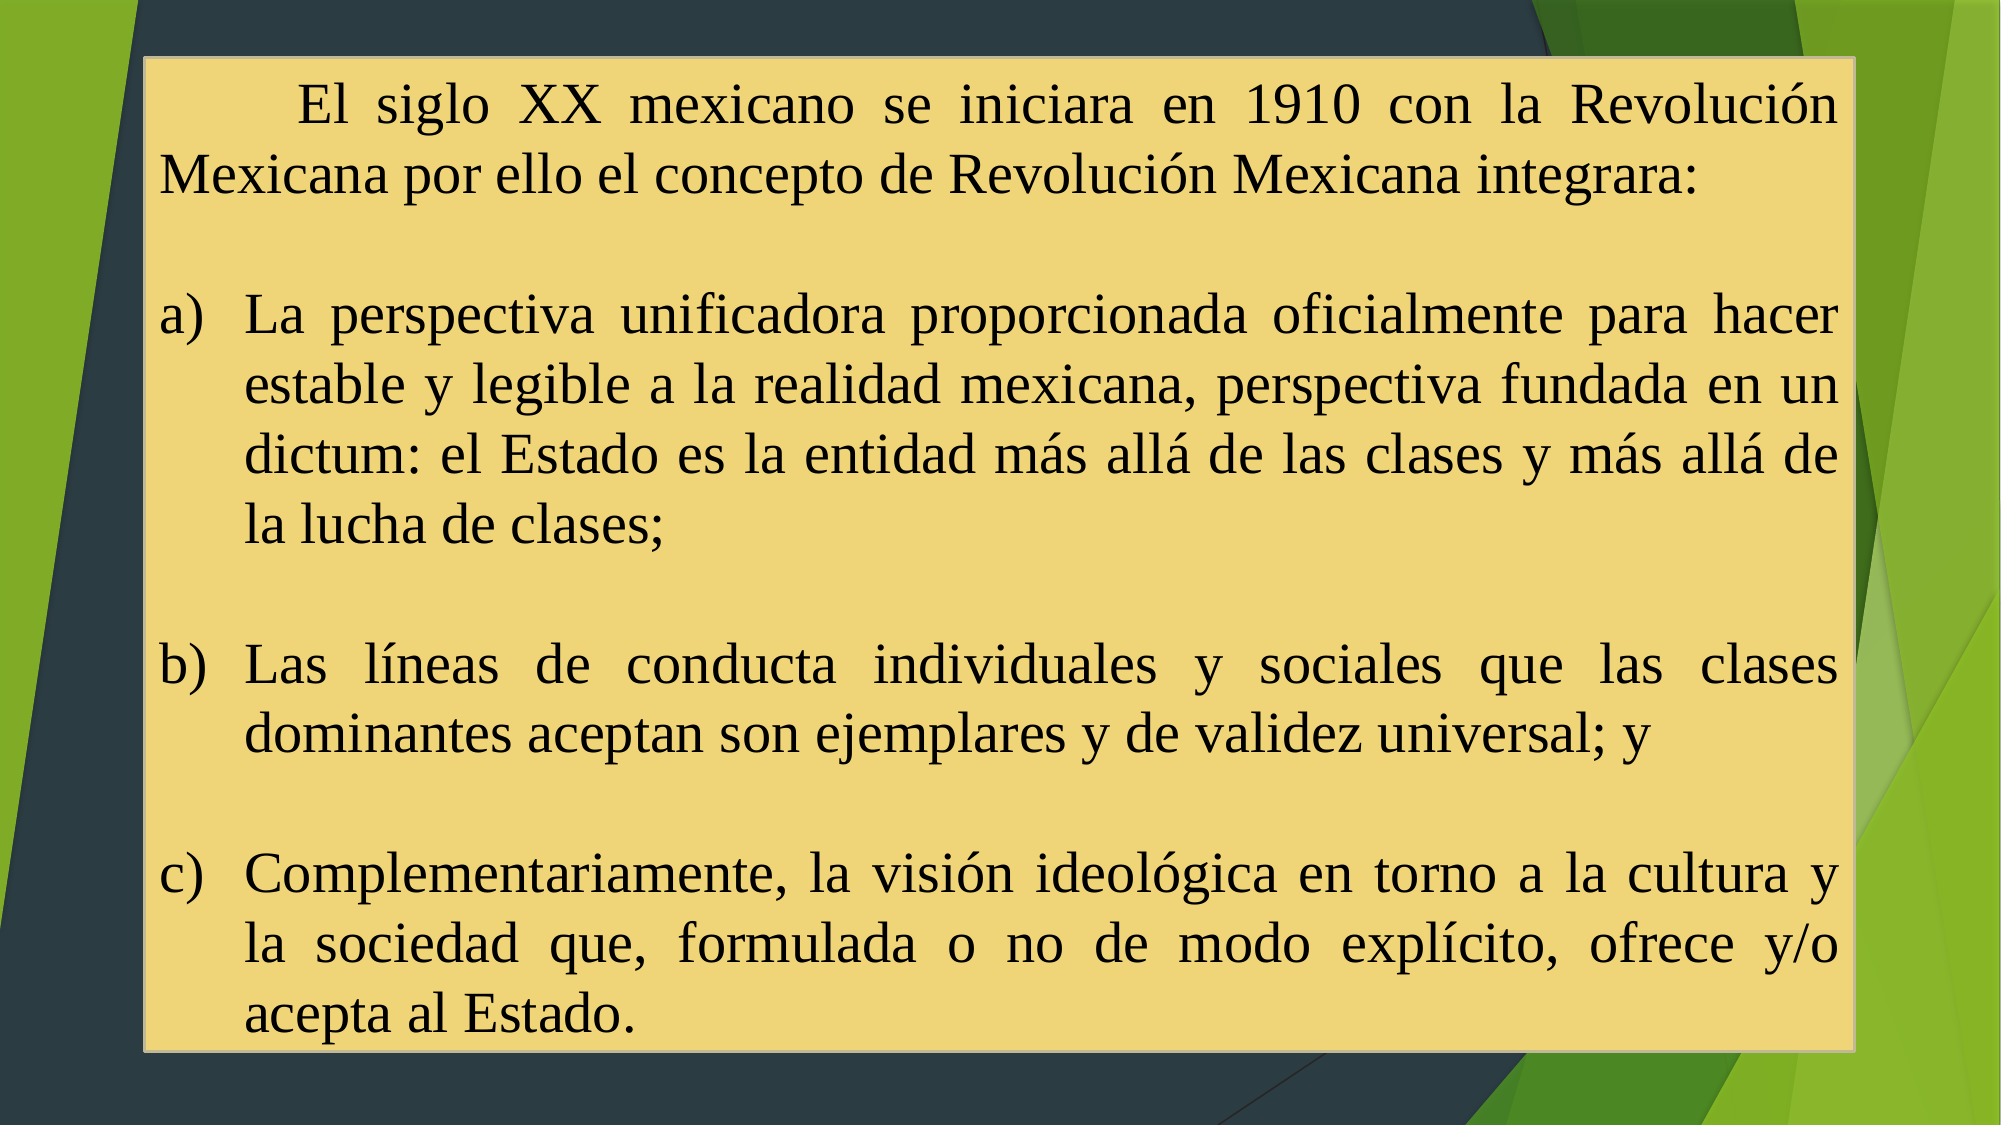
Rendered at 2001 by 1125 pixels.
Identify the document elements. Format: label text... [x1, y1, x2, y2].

text_box El siglo XX mexicano se iniciara en 1910 con la Revolución Mexicana por ello el concepto de Revolución Mexicana integrara: La perspectiva unificadora proporcionada oficialmente para hacer estable y legible a la realidad mexicana, perspectiva fundada en un dictum: el Estado es la entidad más allá de las clases y más allá de la lucha de clases; Las líneas de conducta individuales y sociales que las clases dominantes aceptan son ejemplares y de validez universal; y Complementariamente, la visión ideológica en torno a la cultura y la sociedad que, formulada o no de modo explícito, ofrece y/o acepta al Estado. [143, 56, 1856, 1053]
